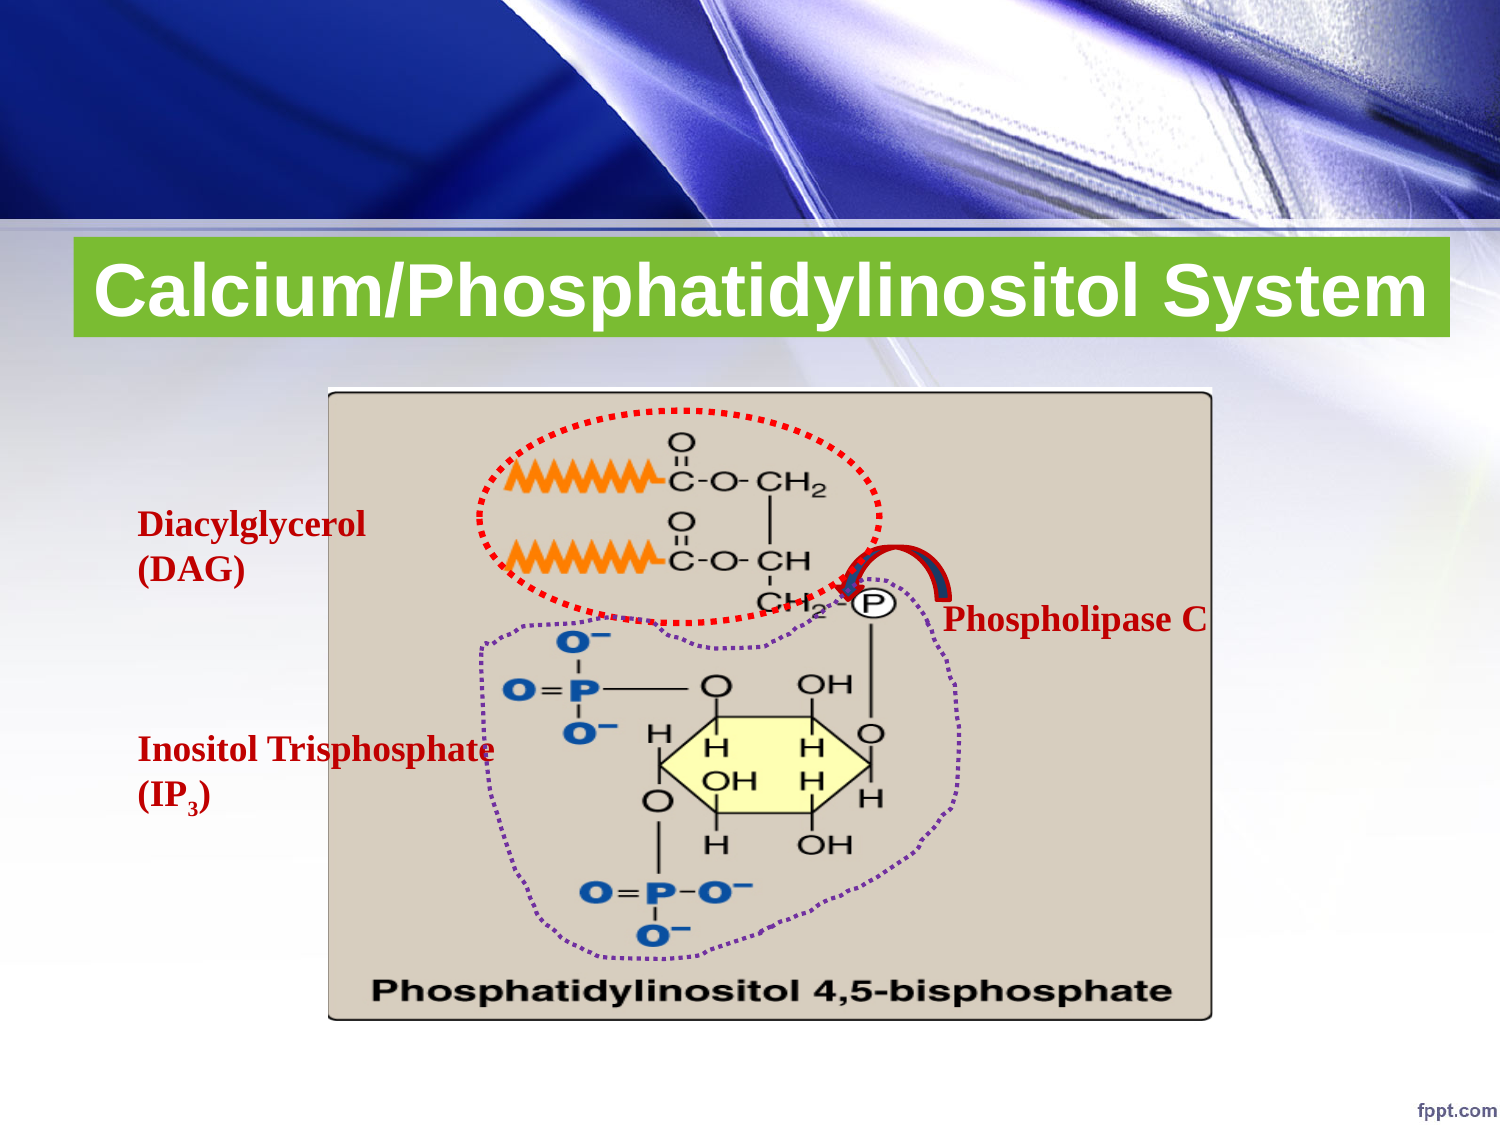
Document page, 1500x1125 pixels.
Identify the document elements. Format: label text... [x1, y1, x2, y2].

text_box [965, 546, 1226, 648]
title Calcium/Phosphatidylinositol System [73, 236, 1450, 338]
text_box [120, 410, 960, 960]
picture [0, 0, 1500, 1125]
